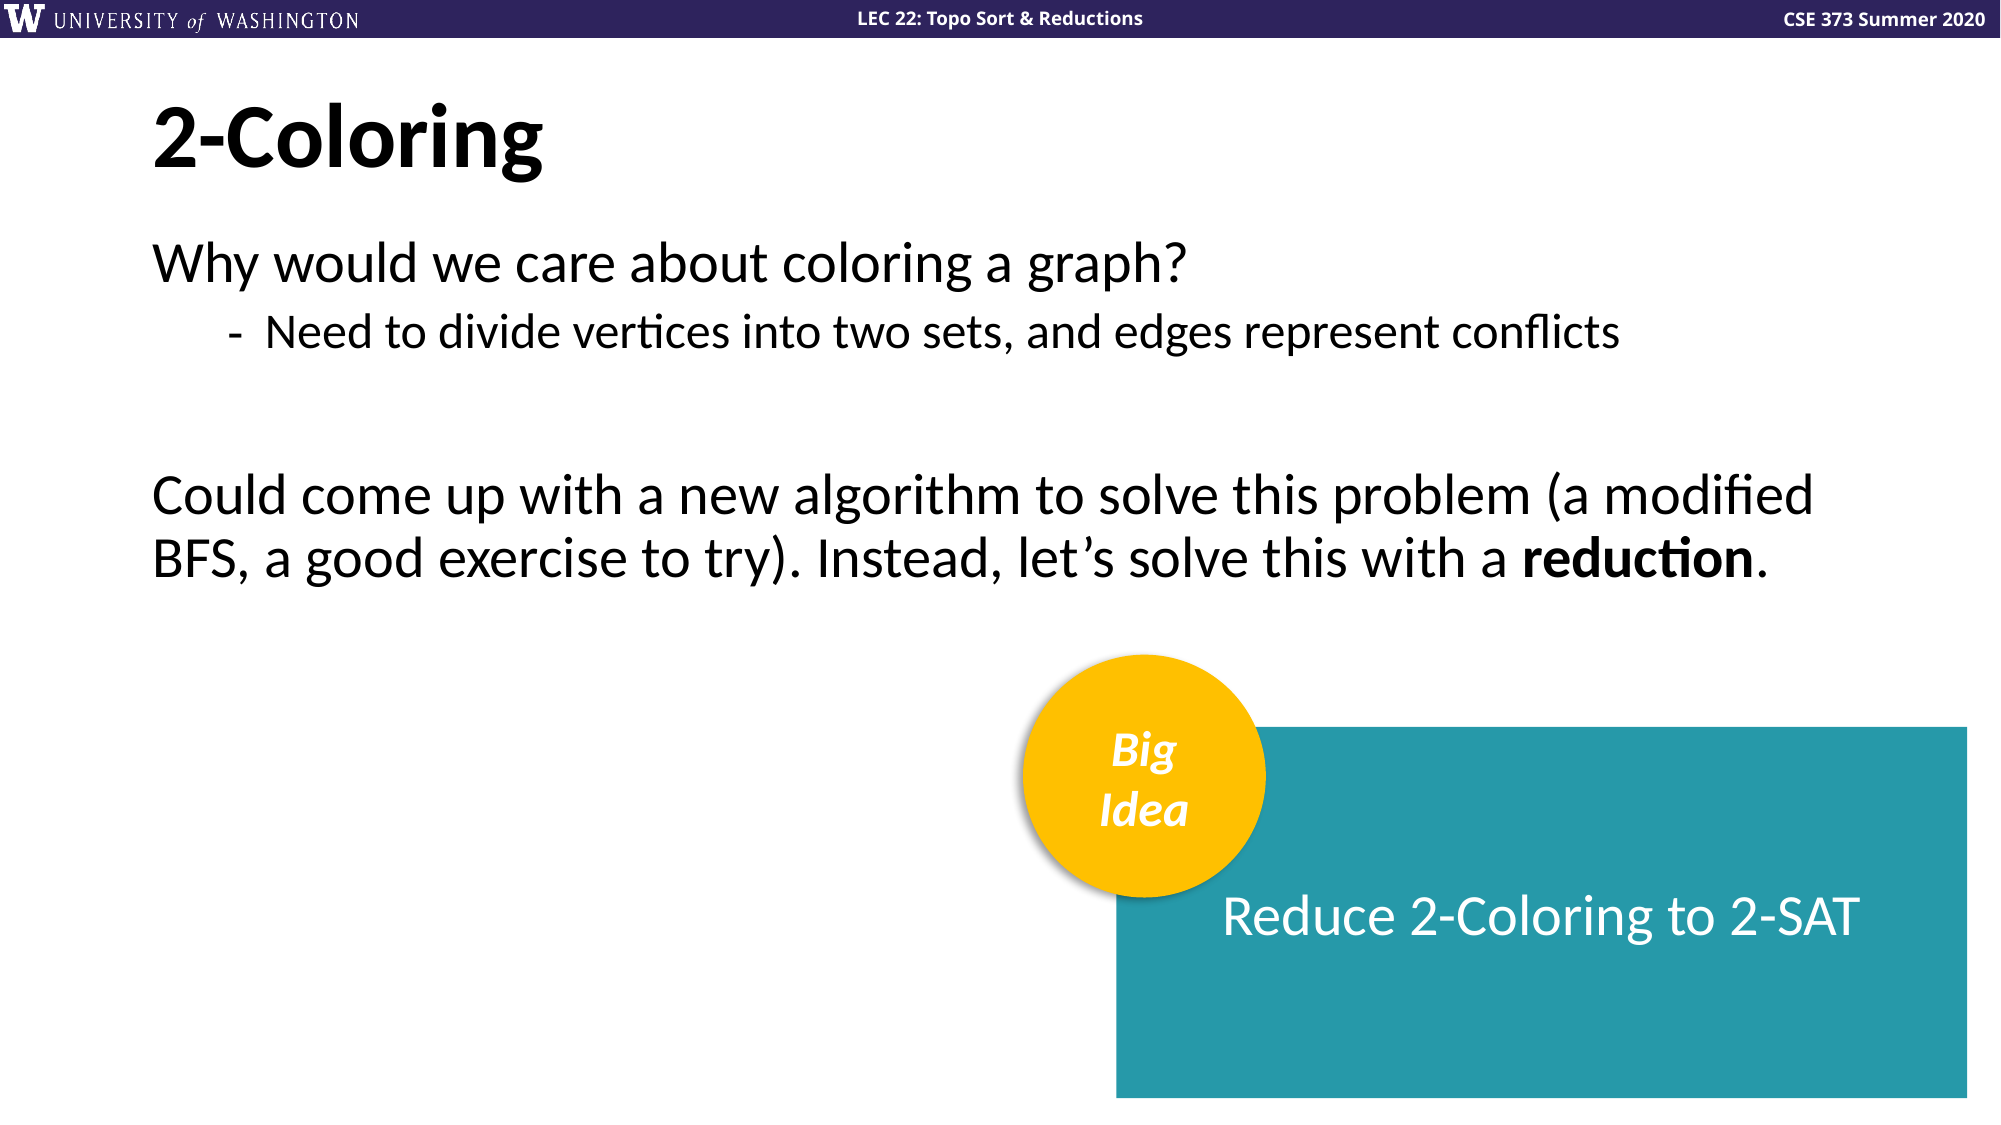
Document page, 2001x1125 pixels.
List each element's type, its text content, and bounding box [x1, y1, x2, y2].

list Why would we care about coloring a graph? Need to divide vertices into two sets, and edges represent conflicts Could come up with a new algorithm to solve this problem (a modified BFS, a good exercise to try). Instead, let’s solve this with a reduction. [137, 224, 1863, 1014]
text_box Reduce 2-Coloring to 2-SAT [1115, 726, 1968, 1099]
title 2-Coloring [137, 74, 1863, 200]
picture [4, 4, 358, 33]
text_box Big Idea [1021, 653, 1267, 899]
